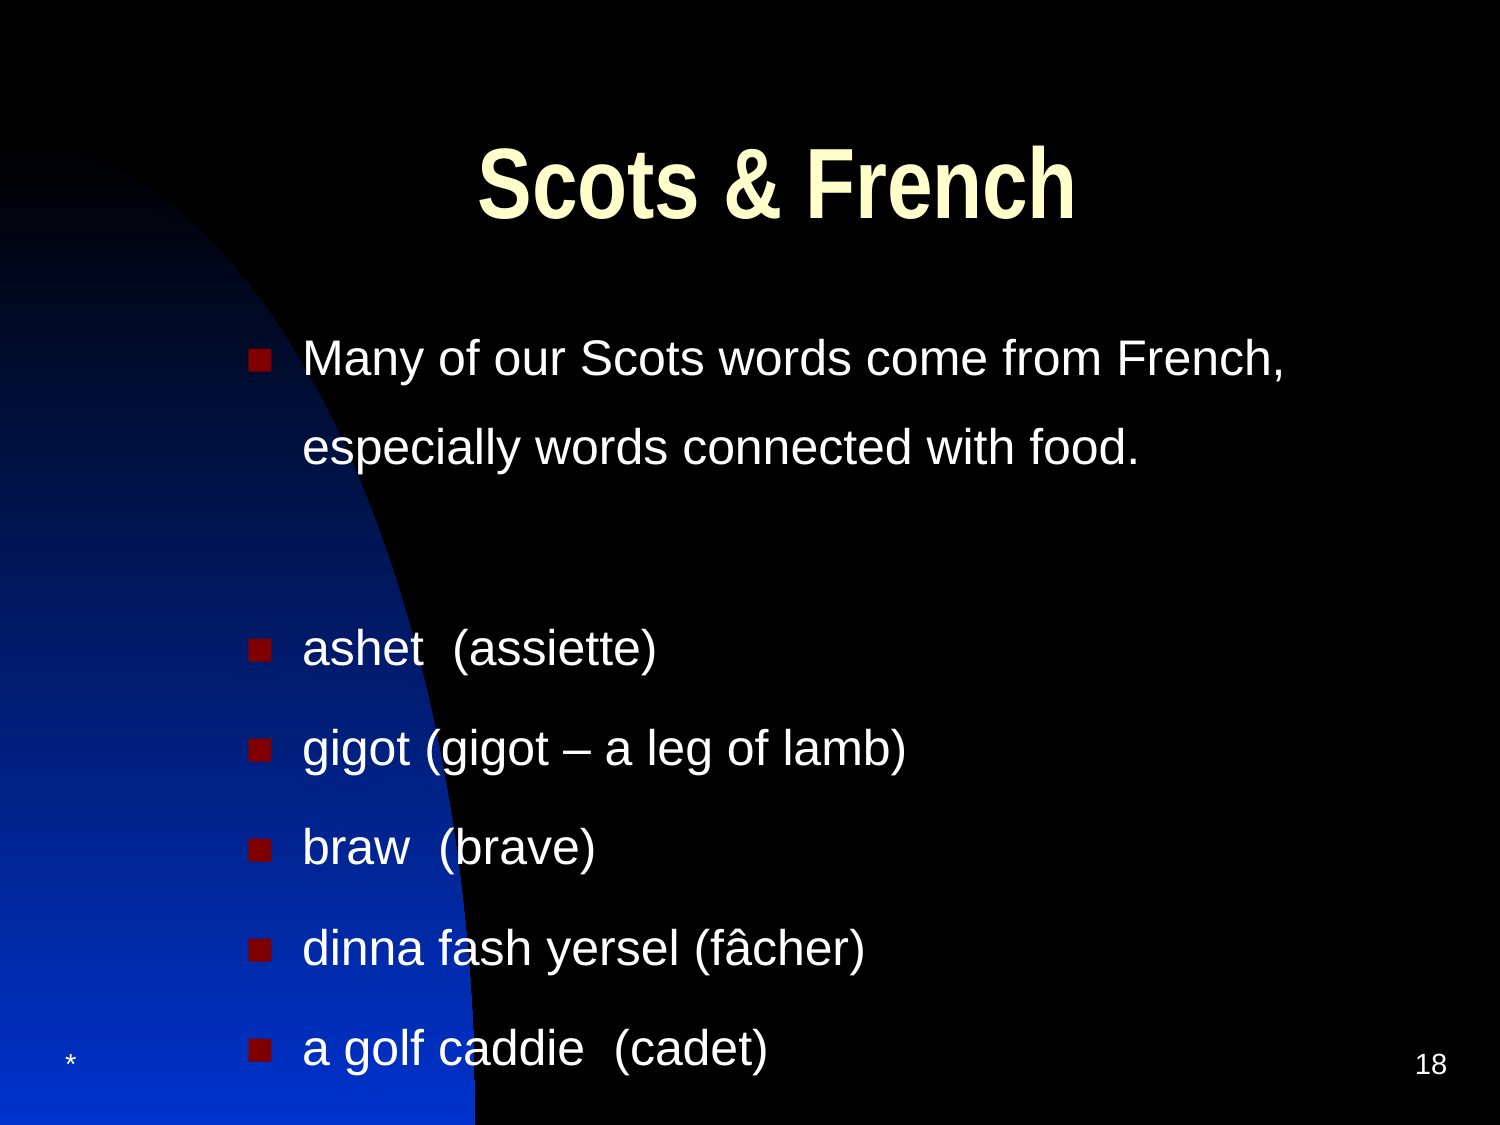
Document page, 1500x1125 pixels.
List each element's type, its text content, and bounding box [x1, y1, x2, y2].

list Many of our Scots words come from French, especially words connected with food. ashet (assiette) gigot (gigot – a leg of lamb) braw (brave) dinna fash yersel (fâcher) a golf caddie (cadet) [230, 287, 1463, 1000]
text_box * [49, 1024, 363, 1100]
text_box 18 [1149, 1024, 1463, 1100]
title Scots & French [462, 99, 1463, 287]
